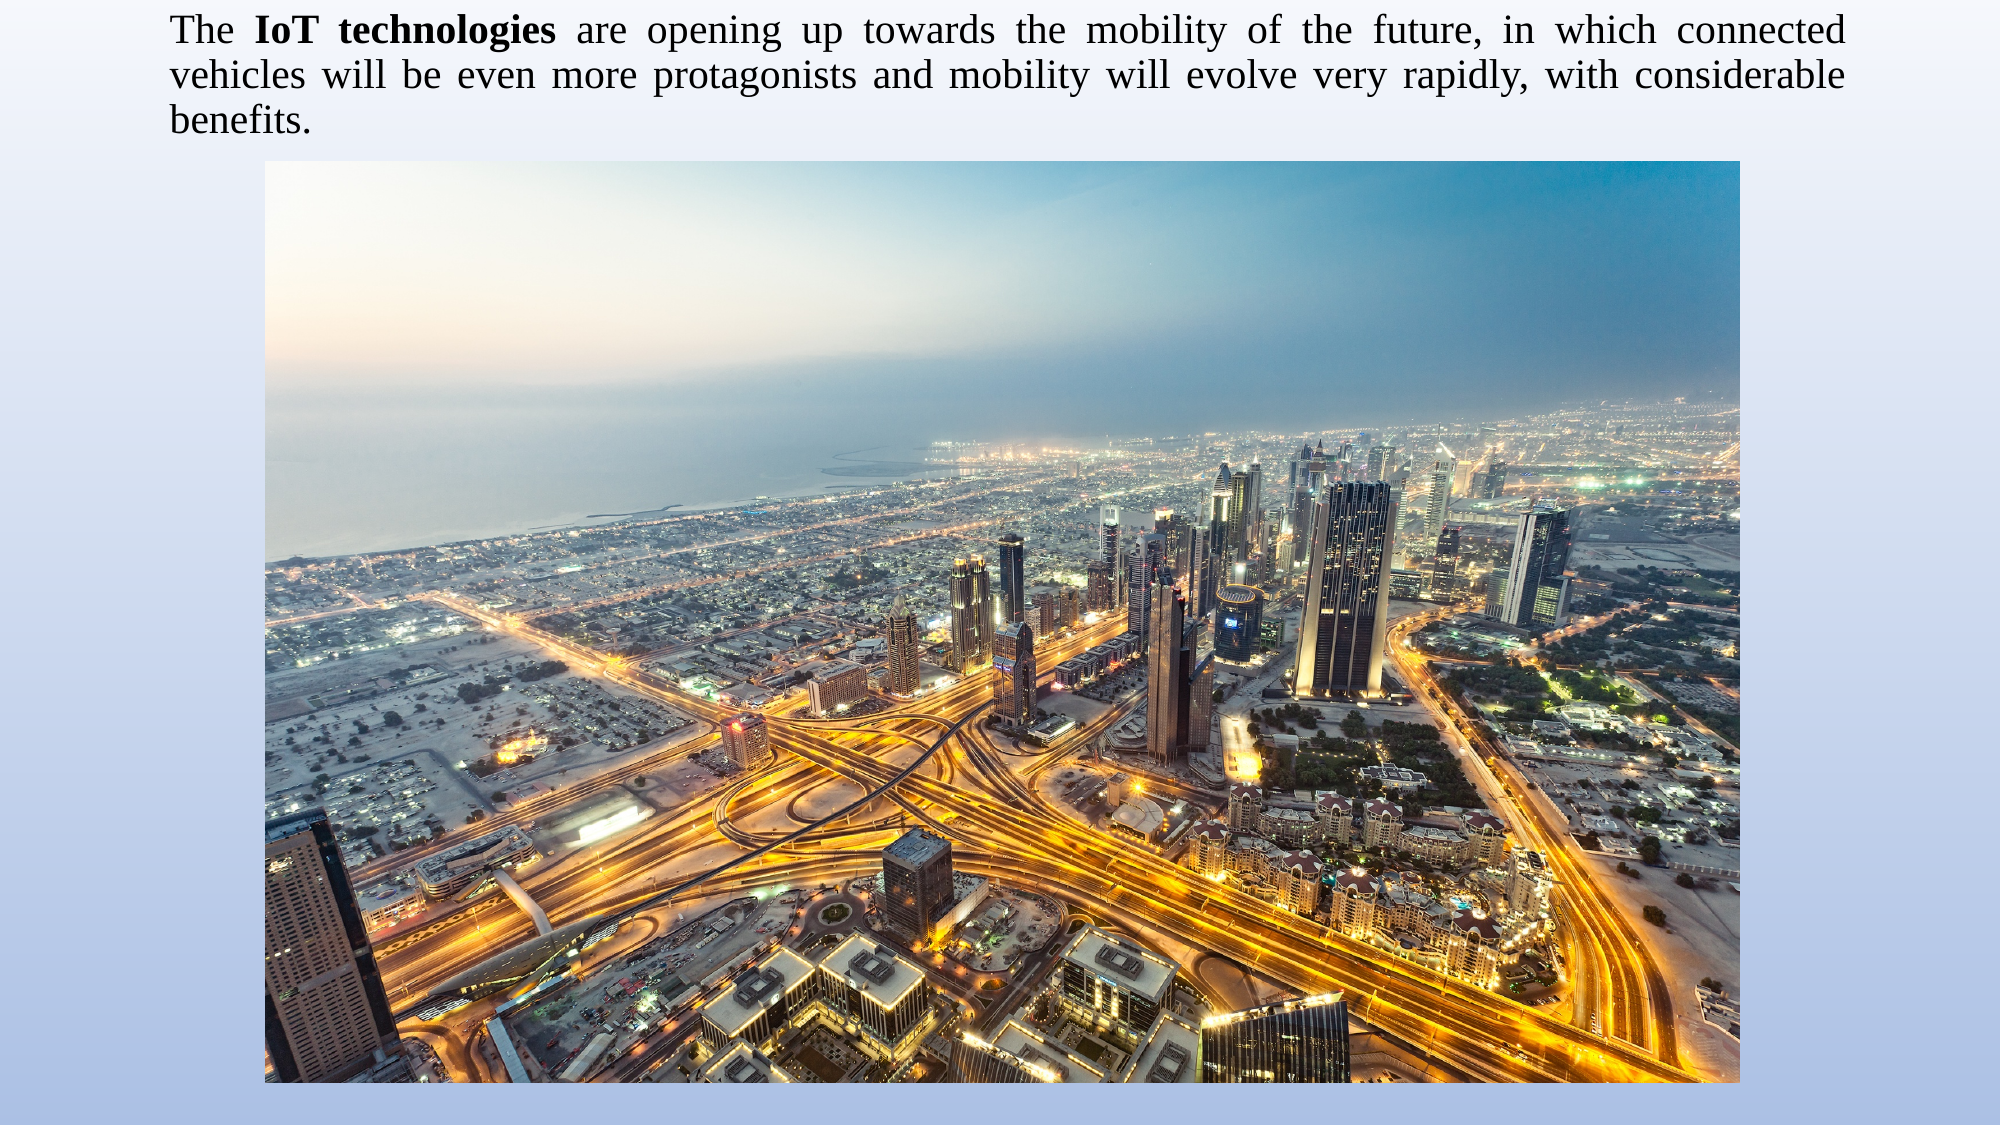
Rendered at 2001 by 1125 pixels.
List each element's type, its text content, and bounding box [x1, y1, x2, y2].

picture [265, 161, 1740, 1083]
list The IoT technologies are opening up towards the mobility of the future, in which connected vehicles will be even more protagonists and mobility will evolve very rapidly, with considerable benefits. [154, 0, 1863, 1083]
